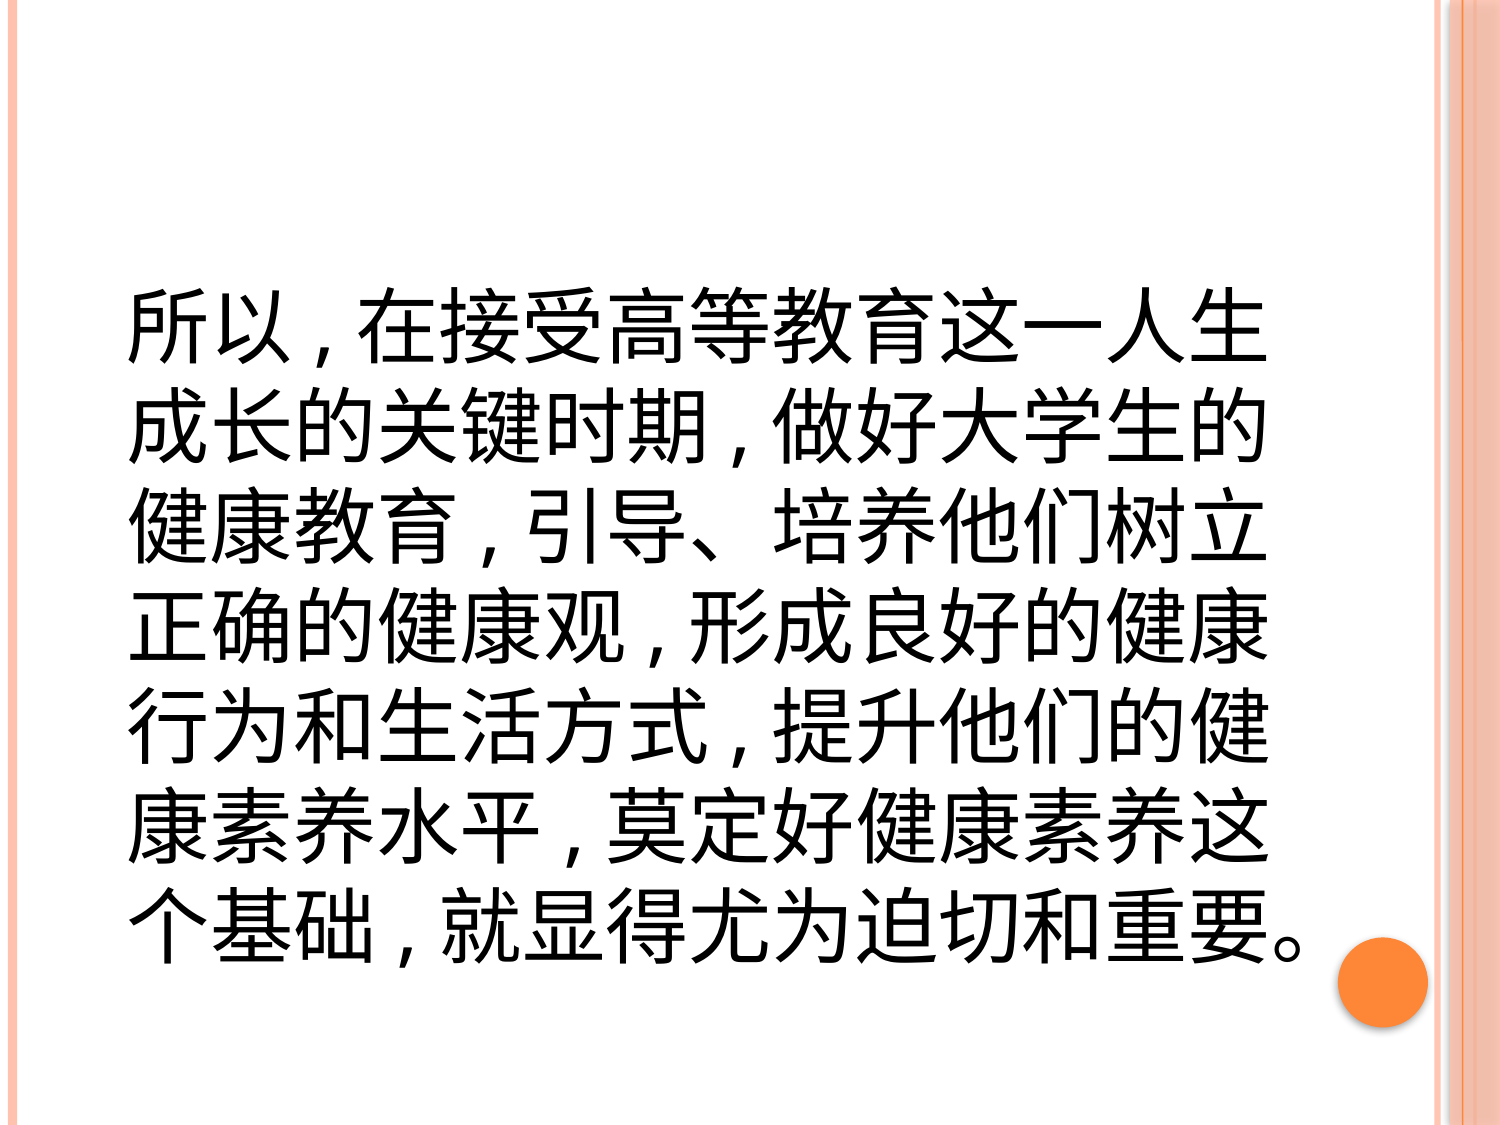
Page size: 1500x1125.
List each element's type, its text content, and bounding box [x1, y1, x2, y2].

text_box 所以,在接受高等教育这一人生成长的关键时期,做好大学生的健康教育,引导、培养他们树立正确的健康观,形成良好的健康行为和生活方式,提升他们的健康素养水平,莫定好健康素养这个基础,就显得尤为迫切和重要。 [112, 267, 1294, 982]
